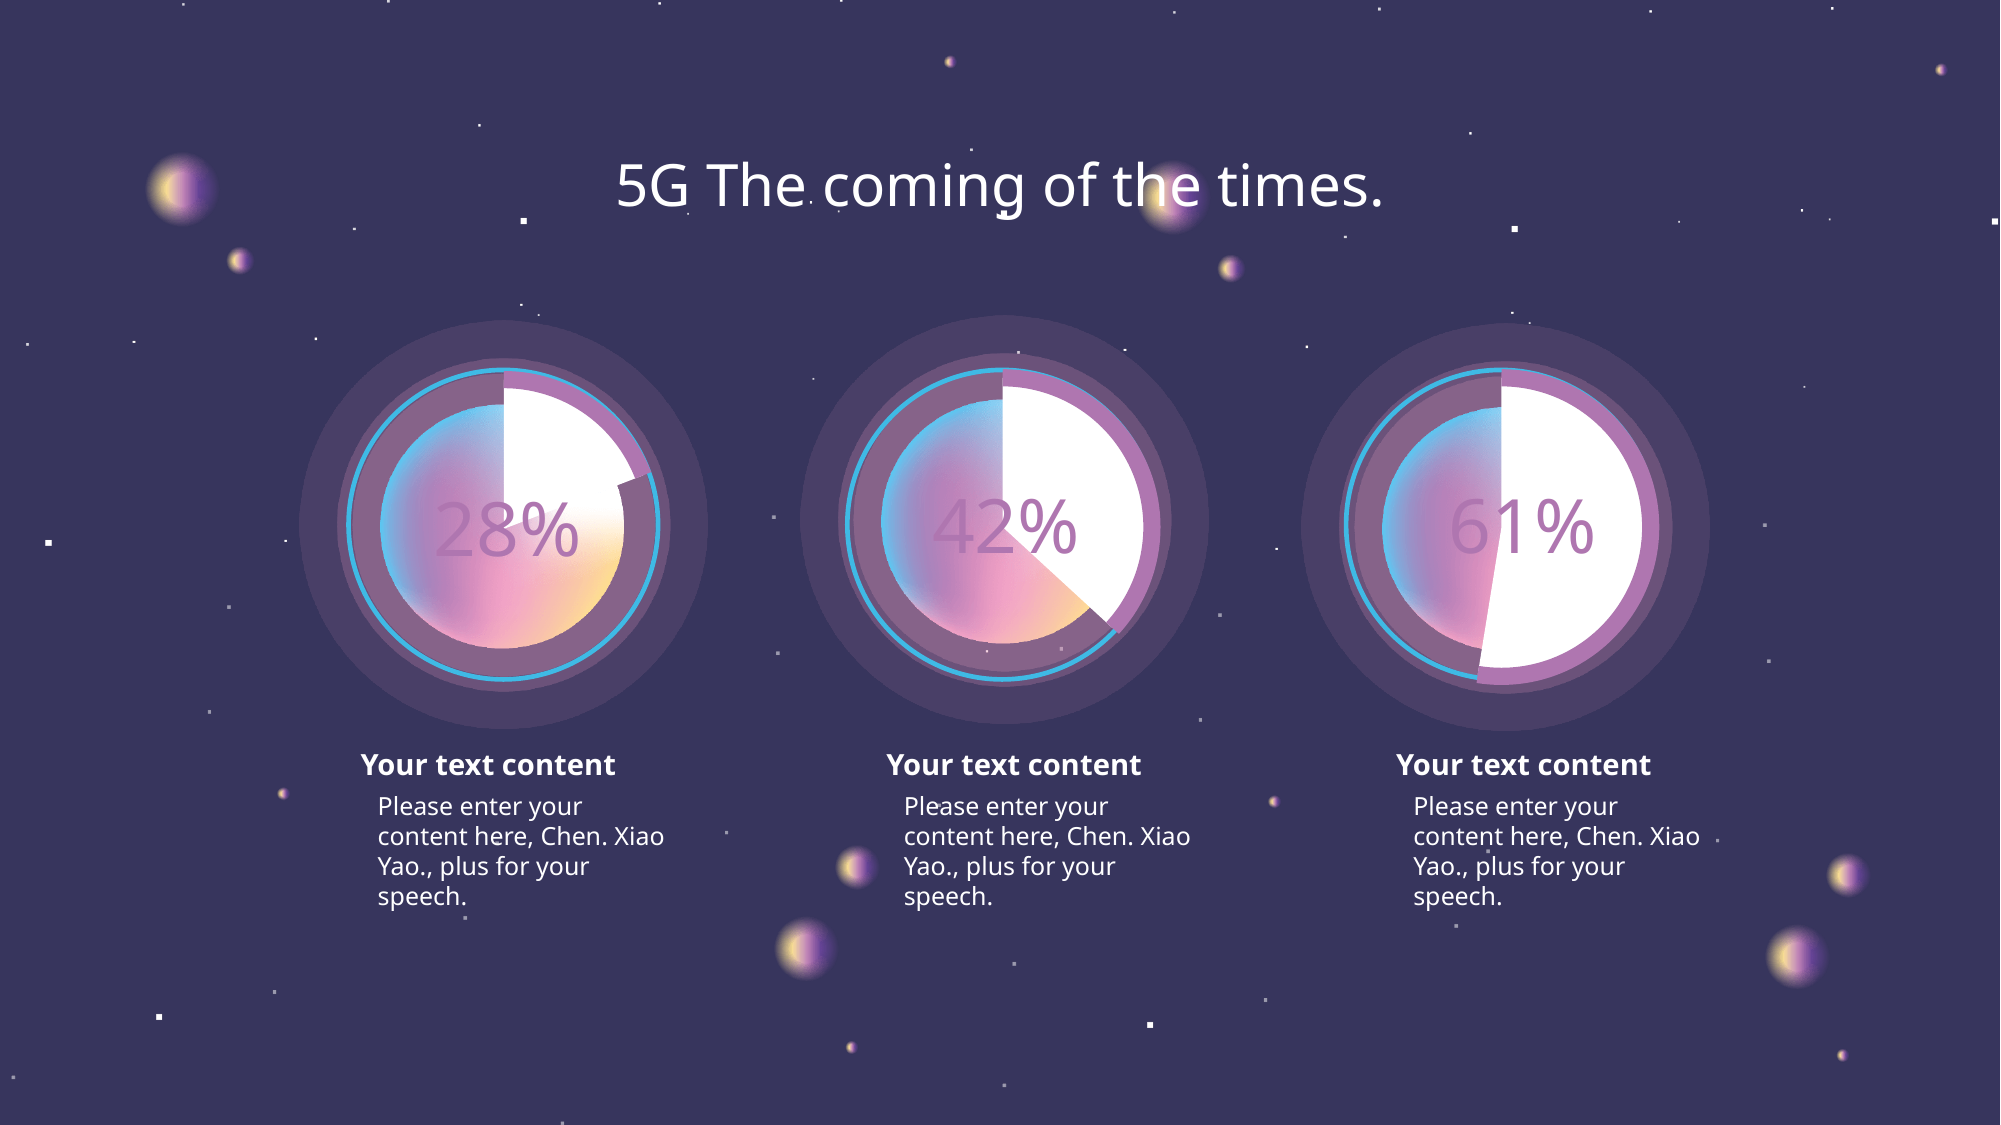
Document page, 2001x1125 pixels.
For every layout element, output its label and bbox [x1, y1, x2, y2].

picture [0, 0, 2000, 1125]
text_box [1346, 369, 1656, 680]
text_box [847, 369, 1157, 680]
text_box [348, 369, 659, 680]
